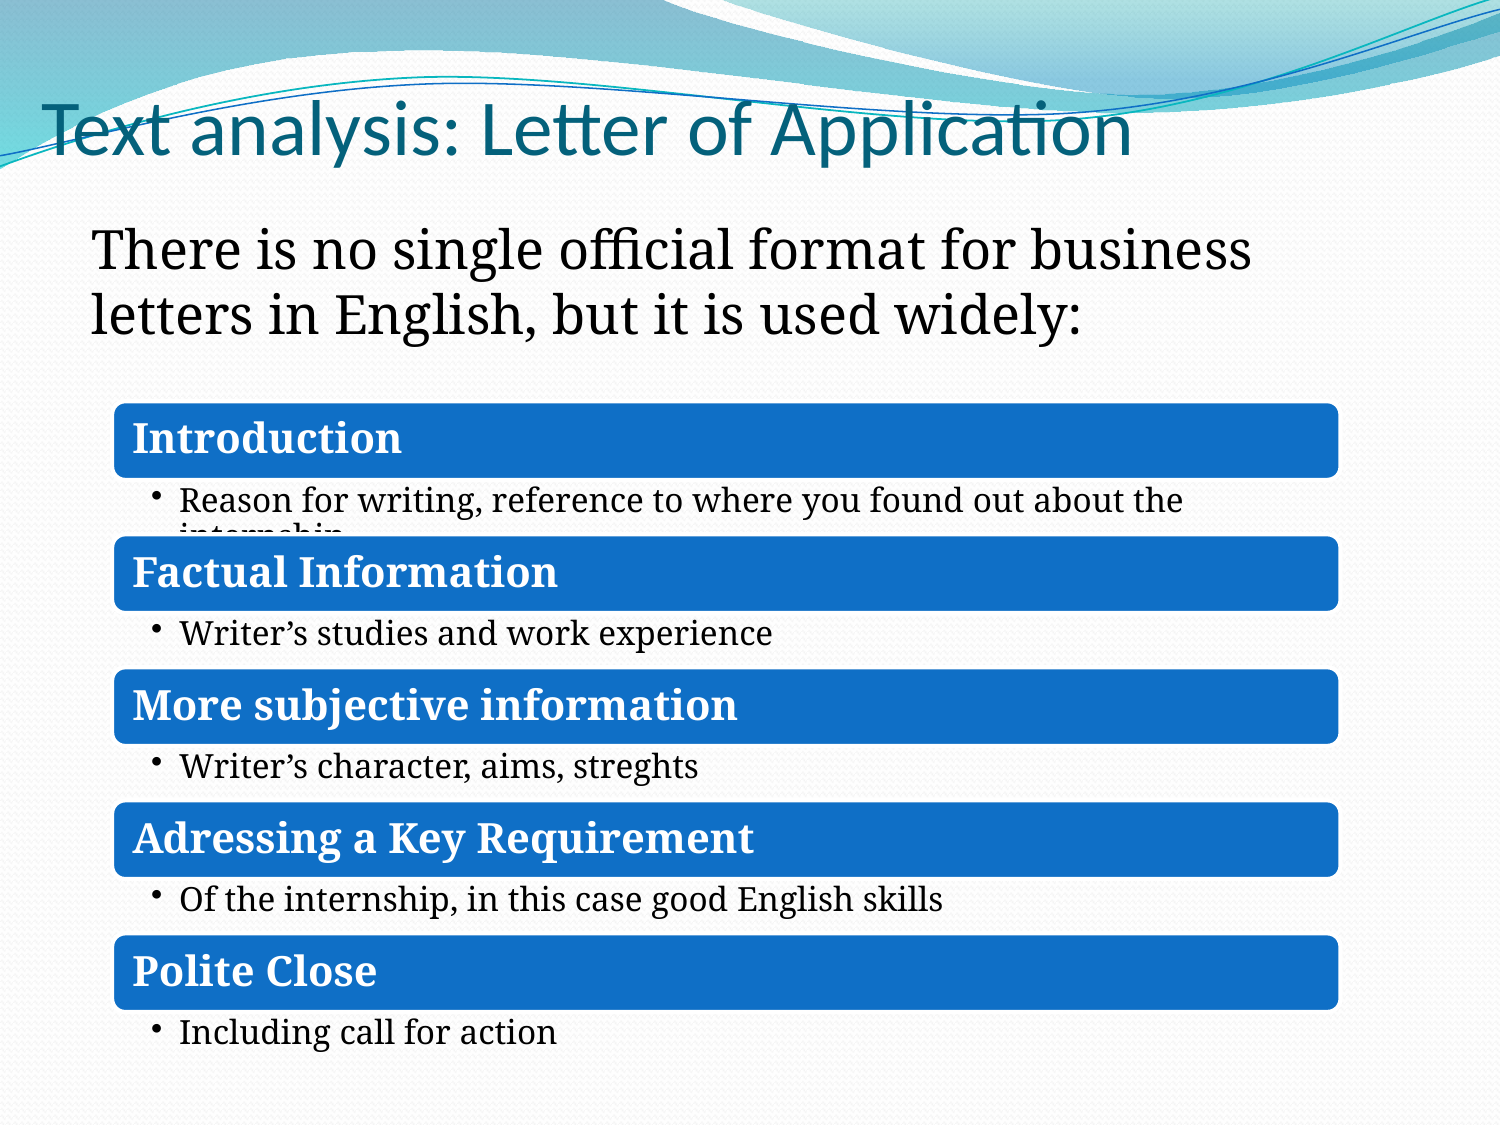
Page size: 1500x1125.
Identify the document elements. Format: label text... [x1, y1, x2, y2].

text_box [111, 385, 1341, 1083]
title Text analysis: Letter of Application [41, 66, 1436, 172]
list There is no single official format for business letters in English, but it is used widely: [76, 208, 1427, 929]
